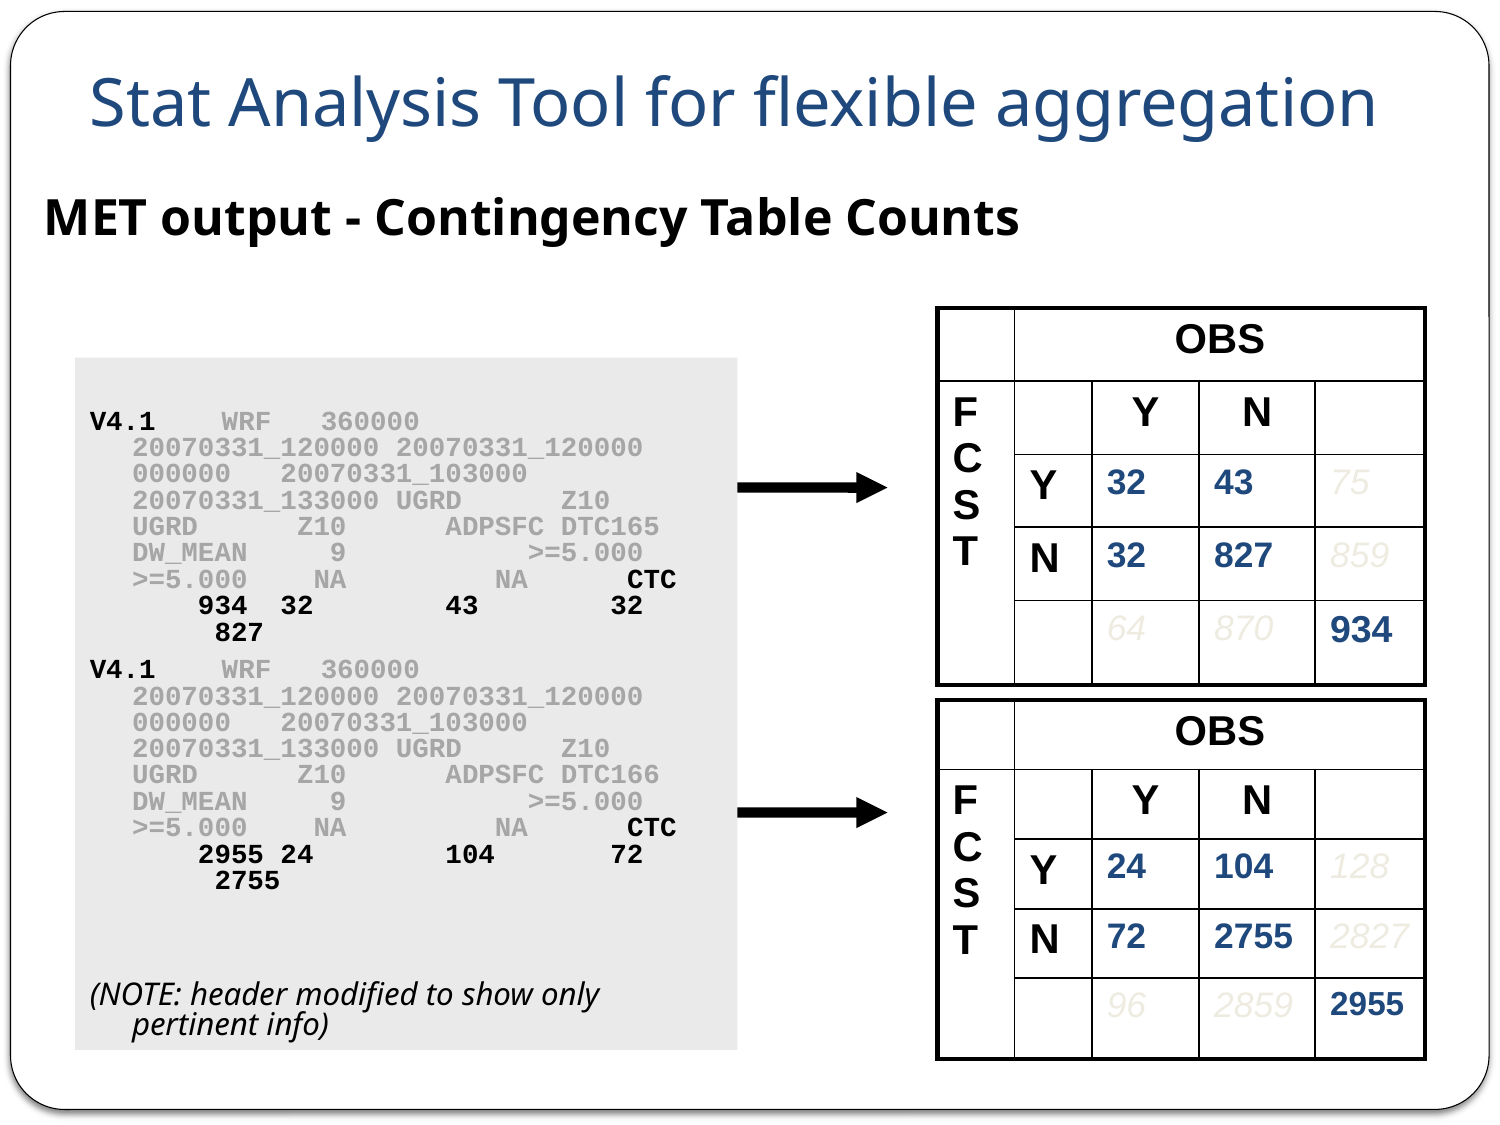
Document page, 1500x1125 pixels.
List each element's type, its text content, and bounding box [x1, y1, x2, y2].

table_header OBS [1015, 702, 1423, 769]
table_cell 75 [1316, 455, 1423, 526]
table_cell [1015, 979, 1091, 1057]
table_cell 934 [1316, 601, 1423, 683]
table_cell FCST [940, 382, 1014, 683]
text_box [737, 806, 888, 819]
list V4.1 WRF 360000 20070331_120000 20070331_120000 000000 20070331_103000 20070331_133000 UGRD Z10 UGRD Z10 ADPSFC DTC165 DW_MEAN 9 >=5.000 >=5.000 NA NA CTC 934 32 43 32 827 V4.1 WRF 360000 20070331_120000 20070331_120000 000000 20070331_103000 20070331_133000 UGRD Z10 UGRD Z10 ADPSFC DTC166 DW_MEAN 9 >=5.000 >=5.000 NA NA CTC 2955 24 104 72 2755 (NOTE: header modified to show only pertinent info) [75, 357, 738, 1050]
table_cell 2955 [1316, 979, 1423, 1057]
table_cell 64 [1093, 601, 1198, 683]
table_cell 104 [1200, 840, 1314, 908]
table_header OBS [1015, 310, 1423, 380]
table_cell N [1015, 528, 1091, 600]
table_cell [1015, 770, 1091, 838]
table_cell [1015, 382, 1091, 454]
text_box MET output - Contingency Table Counts [28, 177, 1036, 253]
table_cell 2859 [1200, 979, 1314, 1057]
table_cell N [1015, 910, 1091, 977]
table_cell 32 [1093, 528, 1198, 600]
table_cell FCST [940, 770, 1014, 1057]
table_cell Y [1093, 770, 1198, 838]
table_cell Y [1015, 455, 1091, 526]
table_cell N [1200, 770, 1314, 838]
table_cell 43 [1200, 455, 1314, 526]
table_cell [1316, 382, 1423, 454]
table_header [940, 310, 1014, 380]
table_cell 32 [1093, 455, 1198, 526]
table_cell 96 [1093, 979, 1198, 1057]
title Stat Analysis Tool for flexible aggregation [75, 37, 1425, 155]
table_cell 72 [1093, 910, 1198, 977]
table_cell 128 [1316, 840, 1423, 908]
table_cell [1015, 601, 1091, 683]
table_cell 2755 [1200, 910, 1314, 977]
table_cell 859 [1316, 528, 1423, 600]
table_cell Y [1093, 382, 1198, 454]
table_cell Y [1015, 840, 1091, 908]
table_cell 24 [1093, 840, 1198, 908]
table_cell [1316, 770, 1423, 838]
table_cell N [1200, 382, 1314, 454]
table_header [940, 702, 1014, 769]
table_cell 2827 [1316, 910, 1423, 977]
table_cell 827 [1200, 528, 1314, 600]
table_cell 870 [1200, 601, 1314, 683]
text_box [737, 481, 888, 494]
